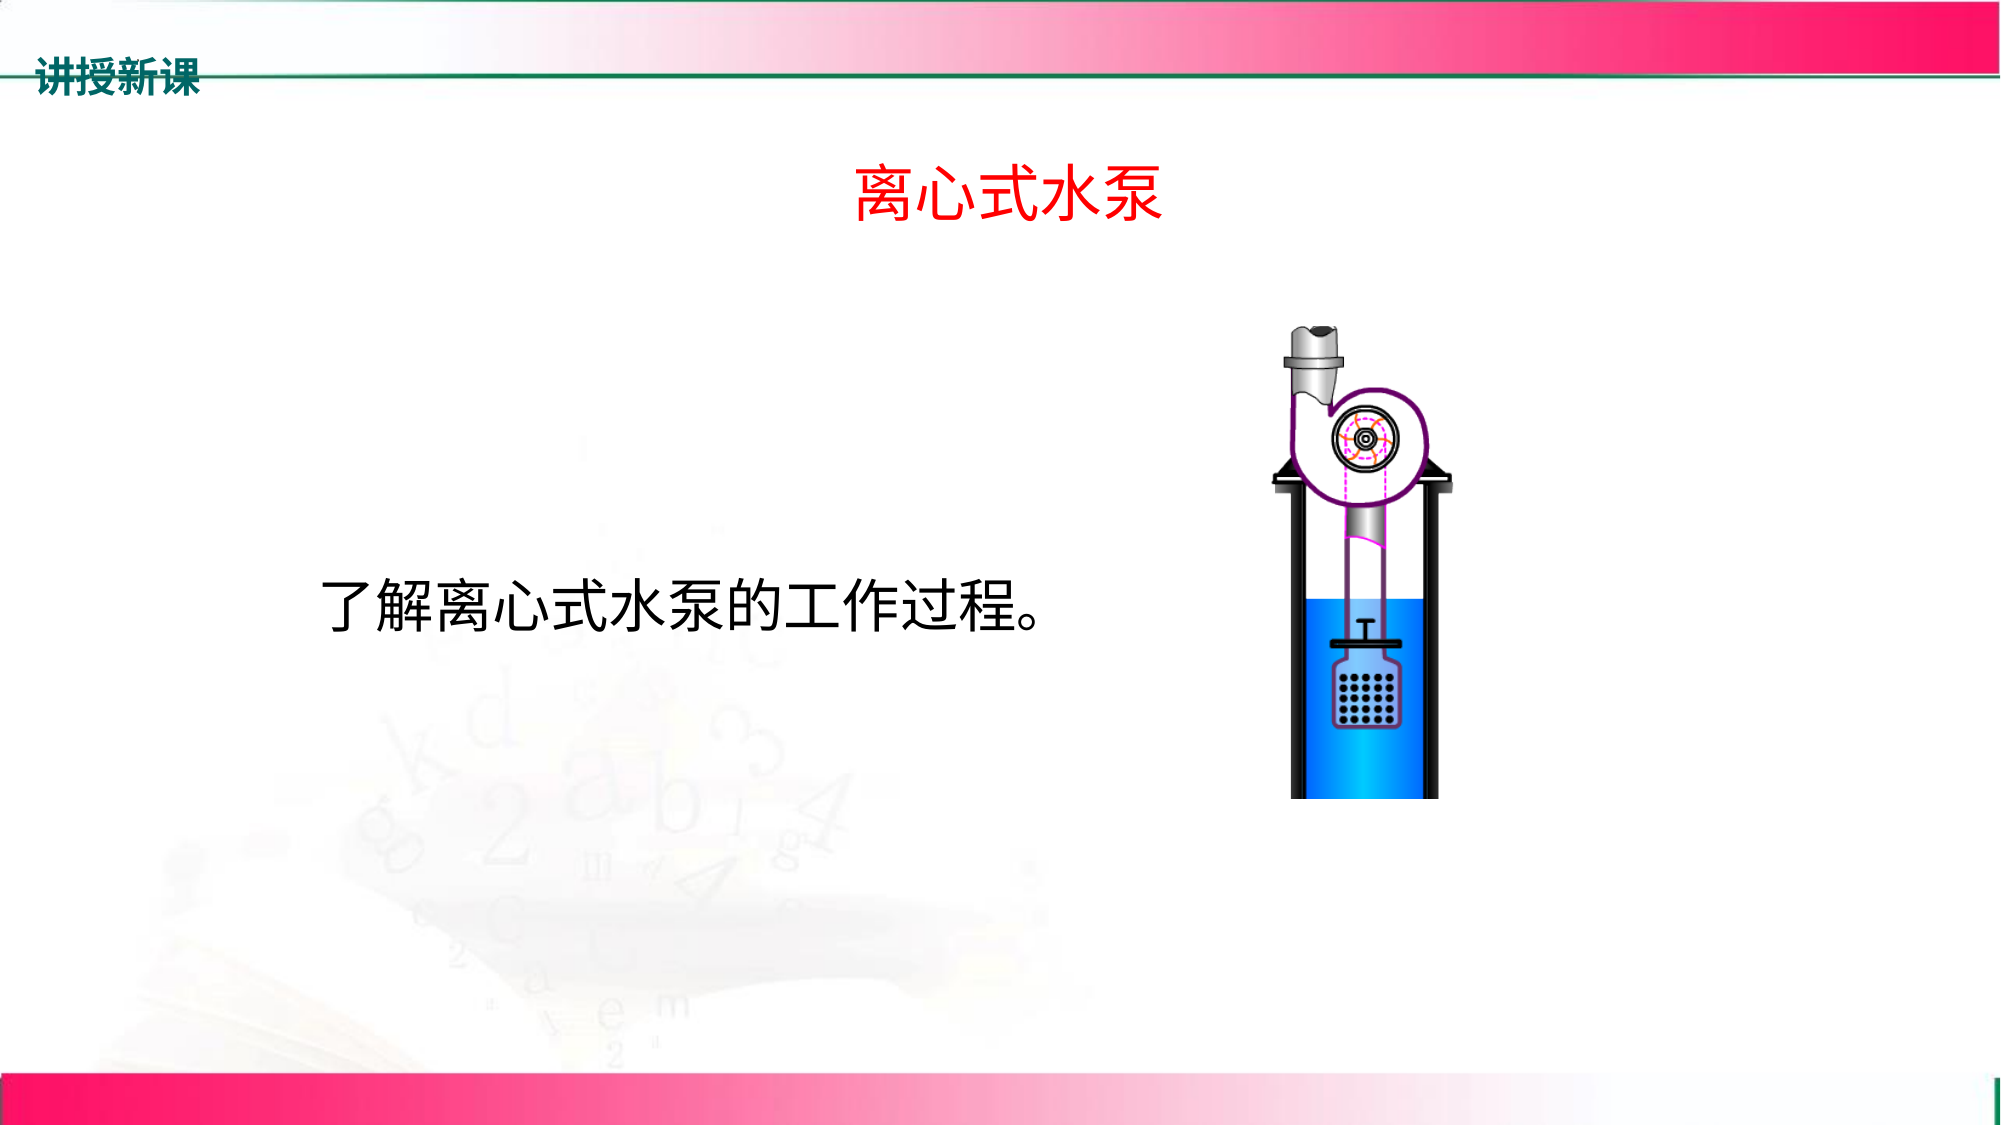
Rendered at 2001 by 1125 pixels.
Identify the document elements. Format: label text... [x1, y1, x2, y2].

picture [0, 0, 2001, 1125]
text_box 了解离心式水泵的工作过程。 [303, 527, 1118, 647]
text_box 讲授新课 [19, 42, 232, 109]
text_box 离心式水泵 [837, 146, 1180, 237]
